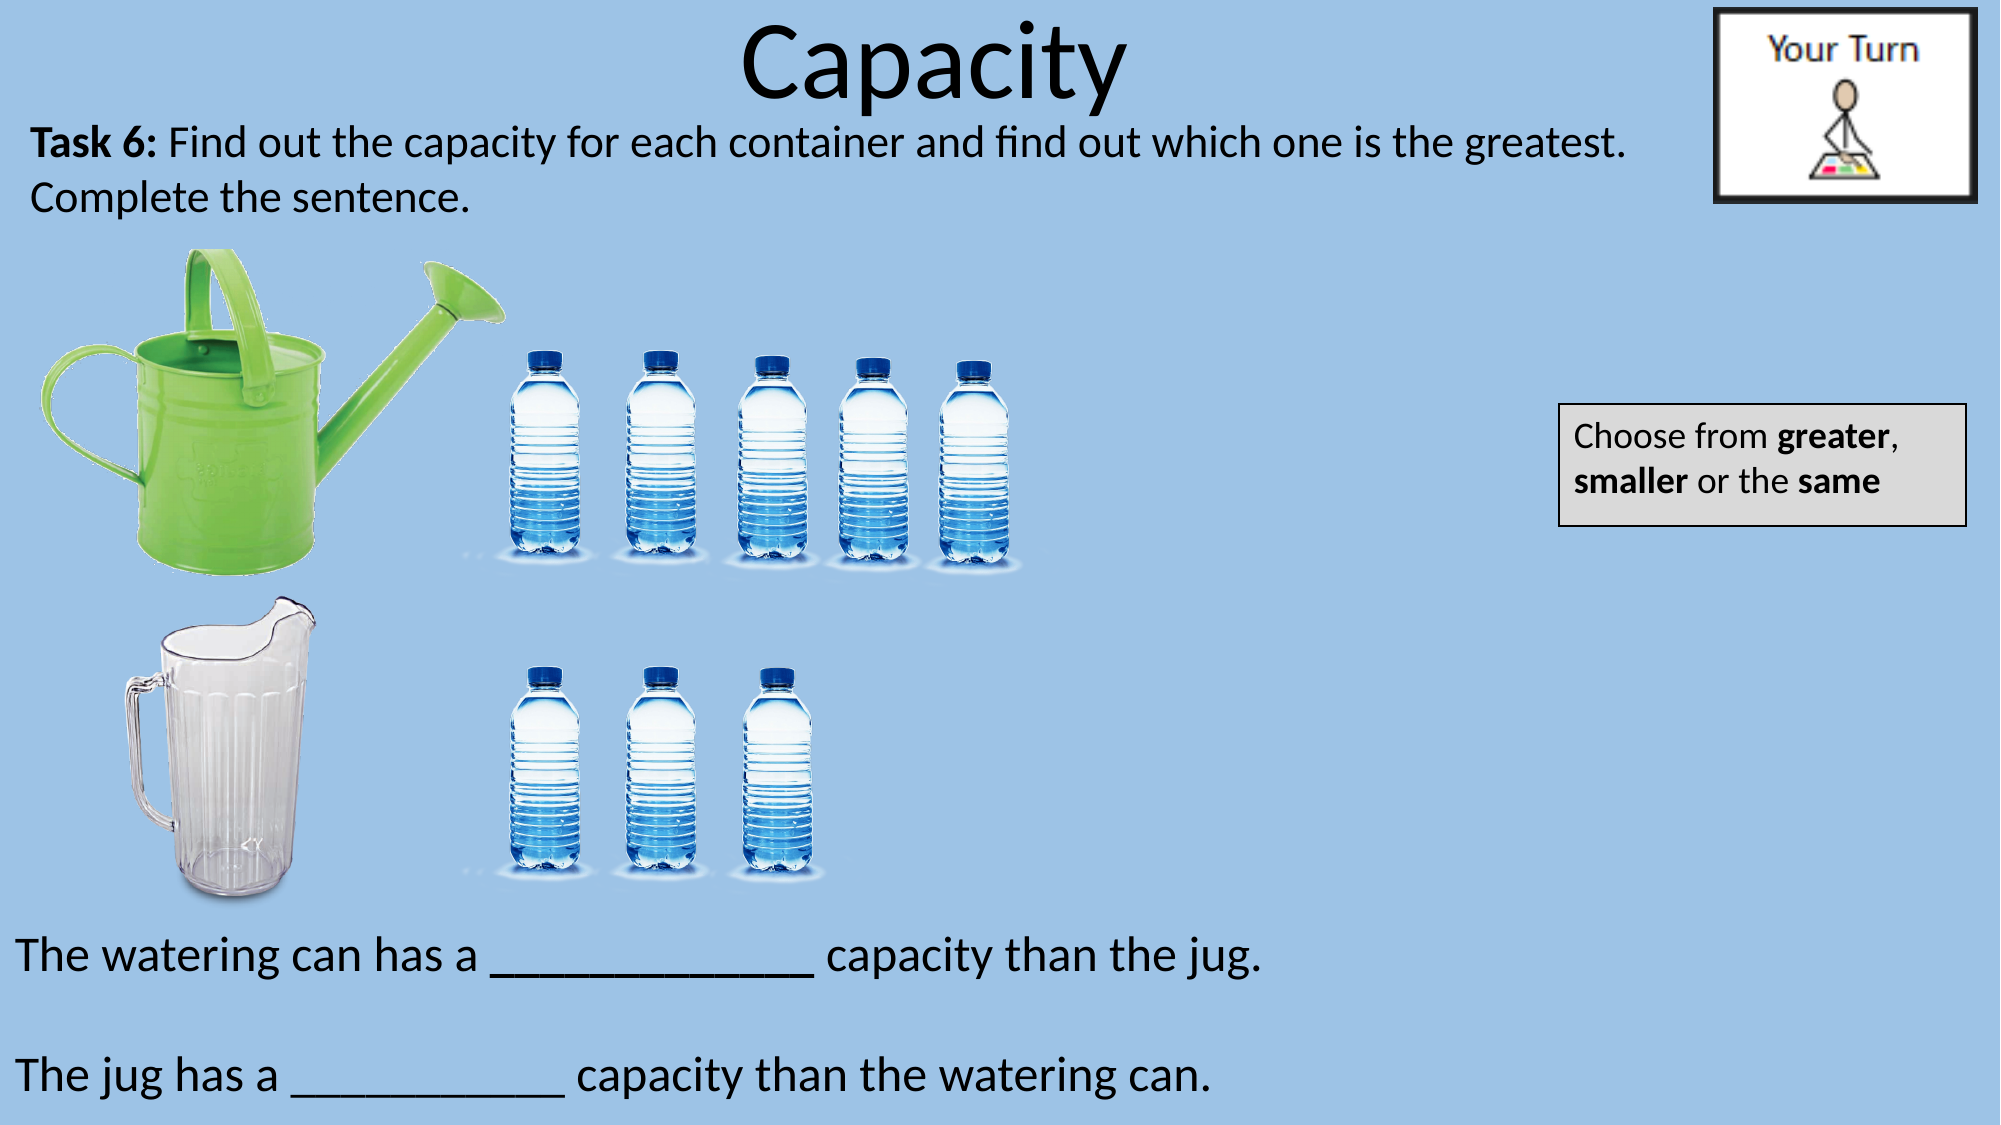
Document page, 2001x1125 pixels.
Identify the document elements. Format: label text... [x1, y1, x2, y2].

picture [442, 652, 871, 902]
text_box Choose from greater, smaller or the same [1559, 404, 1967, 509]
text_box [1558, 403, 1967, 527]
picture [35, 249, 1068, 919]
text_box Task 6: Find out the capacity for each container and find out which one is the greatest. Complete the sentence. [15, 104, 1680, 230]
text_box Capacity [725, 0, 1176, 104]
picture [1713, 7, 1978, 204]
text_box The watering can has a _____________ capacity than the jug. The jug has a ___________ capacity than the watering can. [0, 914, 2000, 1109]
